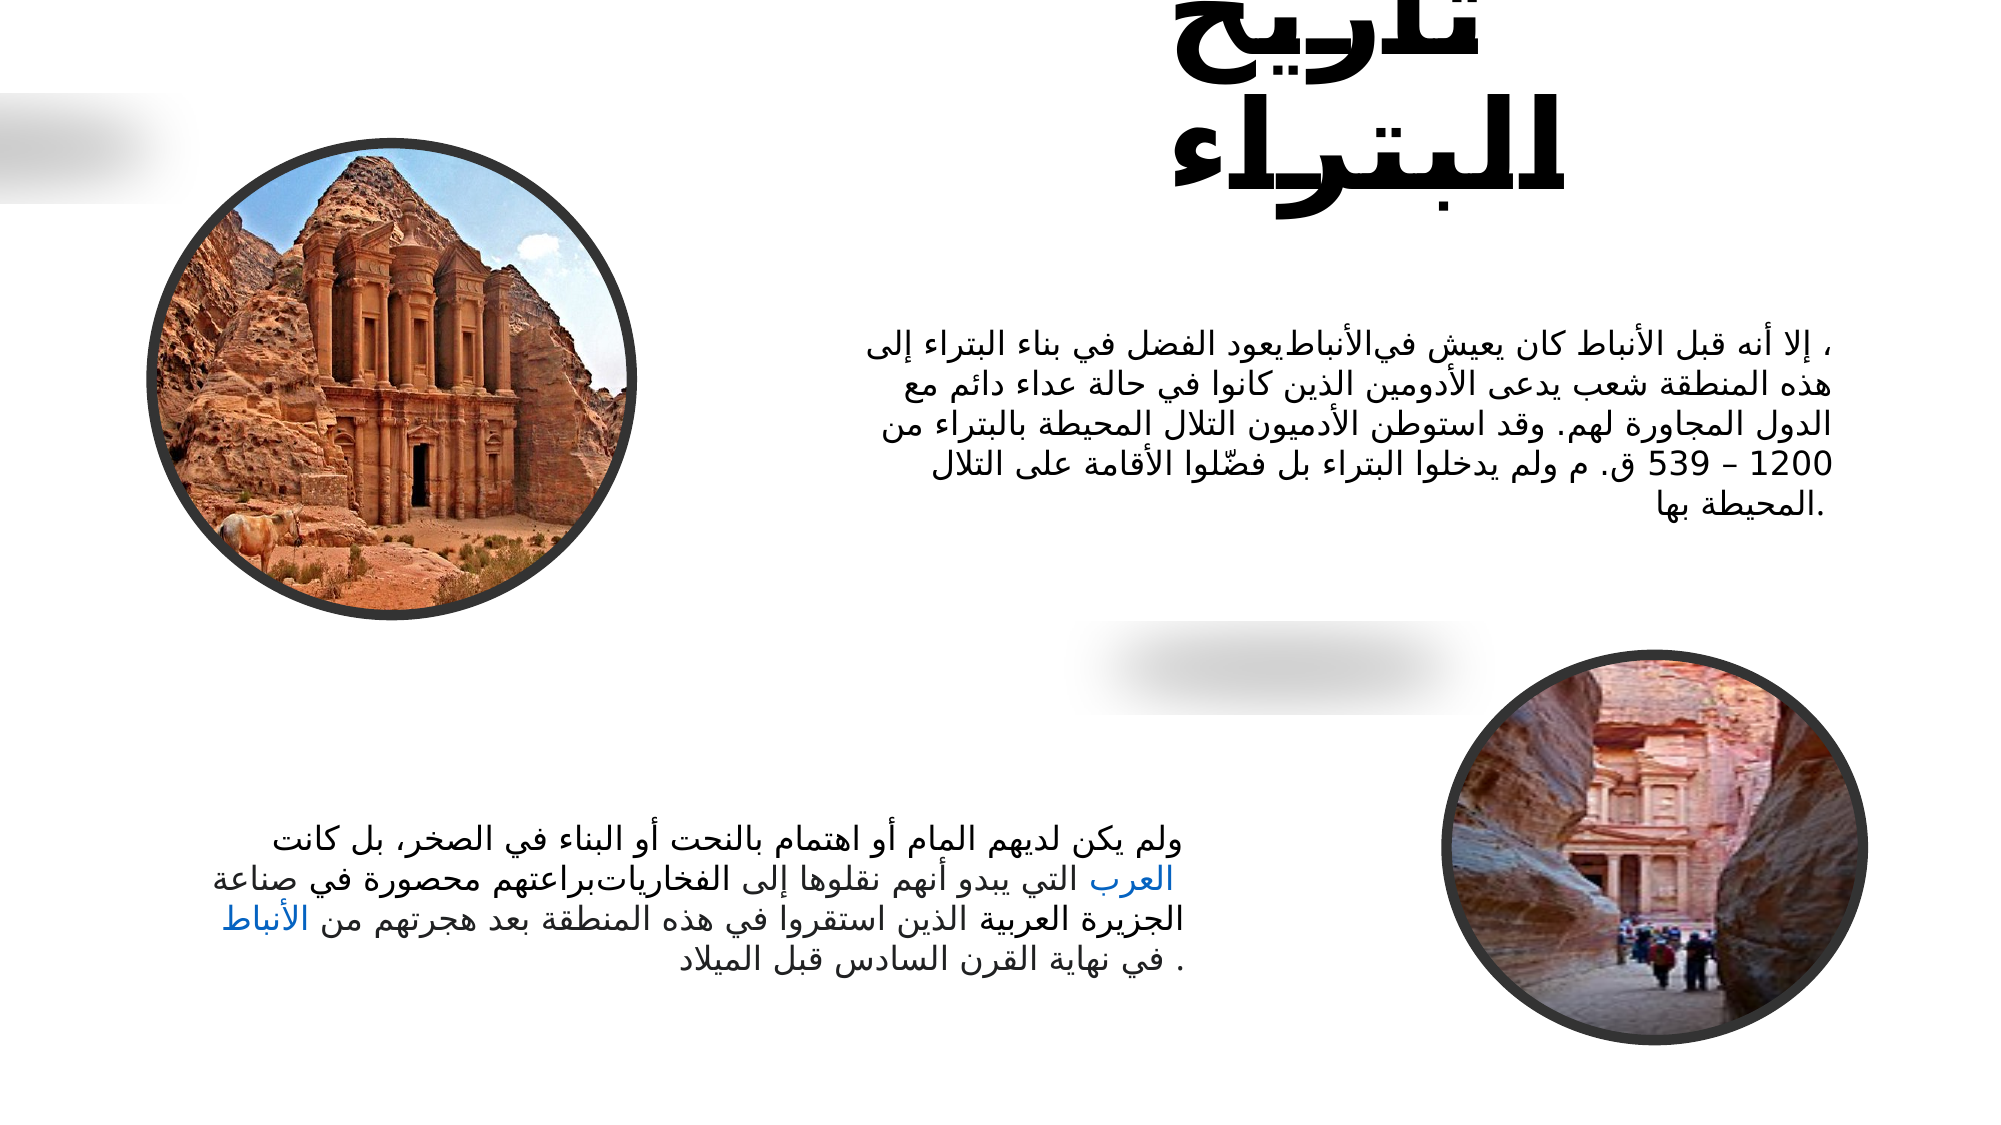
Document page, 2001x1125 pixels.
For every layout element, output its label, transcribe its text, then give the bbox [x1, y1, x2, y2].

text_box يعود الفضل في بناء البتراء إلى الأنباط، إلا أنه قبل الأنباط كان يعيش في هذه المنطقة شعب يدعى الأدومين الذين كانوا في حالة عداء دائم مع الدول المجاورة لهم. وقد استوطن الأدميون التلال المحيطة بالبتراء من 1200 – 539 ق. م ولم يدخلوا البتراء بل فضّلوا الأقامة على التلال المحيطة بها. [818, 315, 1849, 610]
text_box ولم يكن لديهم المام أو اهتمام بالنحت أو البناء في الصخر، بل كانت براعتهم محصورة في صناعة الفخاريات التي يبدو أنهم نقلوها إلى العرب الأنباط الذين استقروا في هذه المنطقة بعد هجرتهم من الجزيرة العربية في نهاية القرن السادس قبل الميلاد. [184, 809, 1200, 985]
title تاريخ البتراء [1151, 39, 1742, 224]
picture [1446, 654, 1863, 1041]
picture [151, 143, 632, 616]
